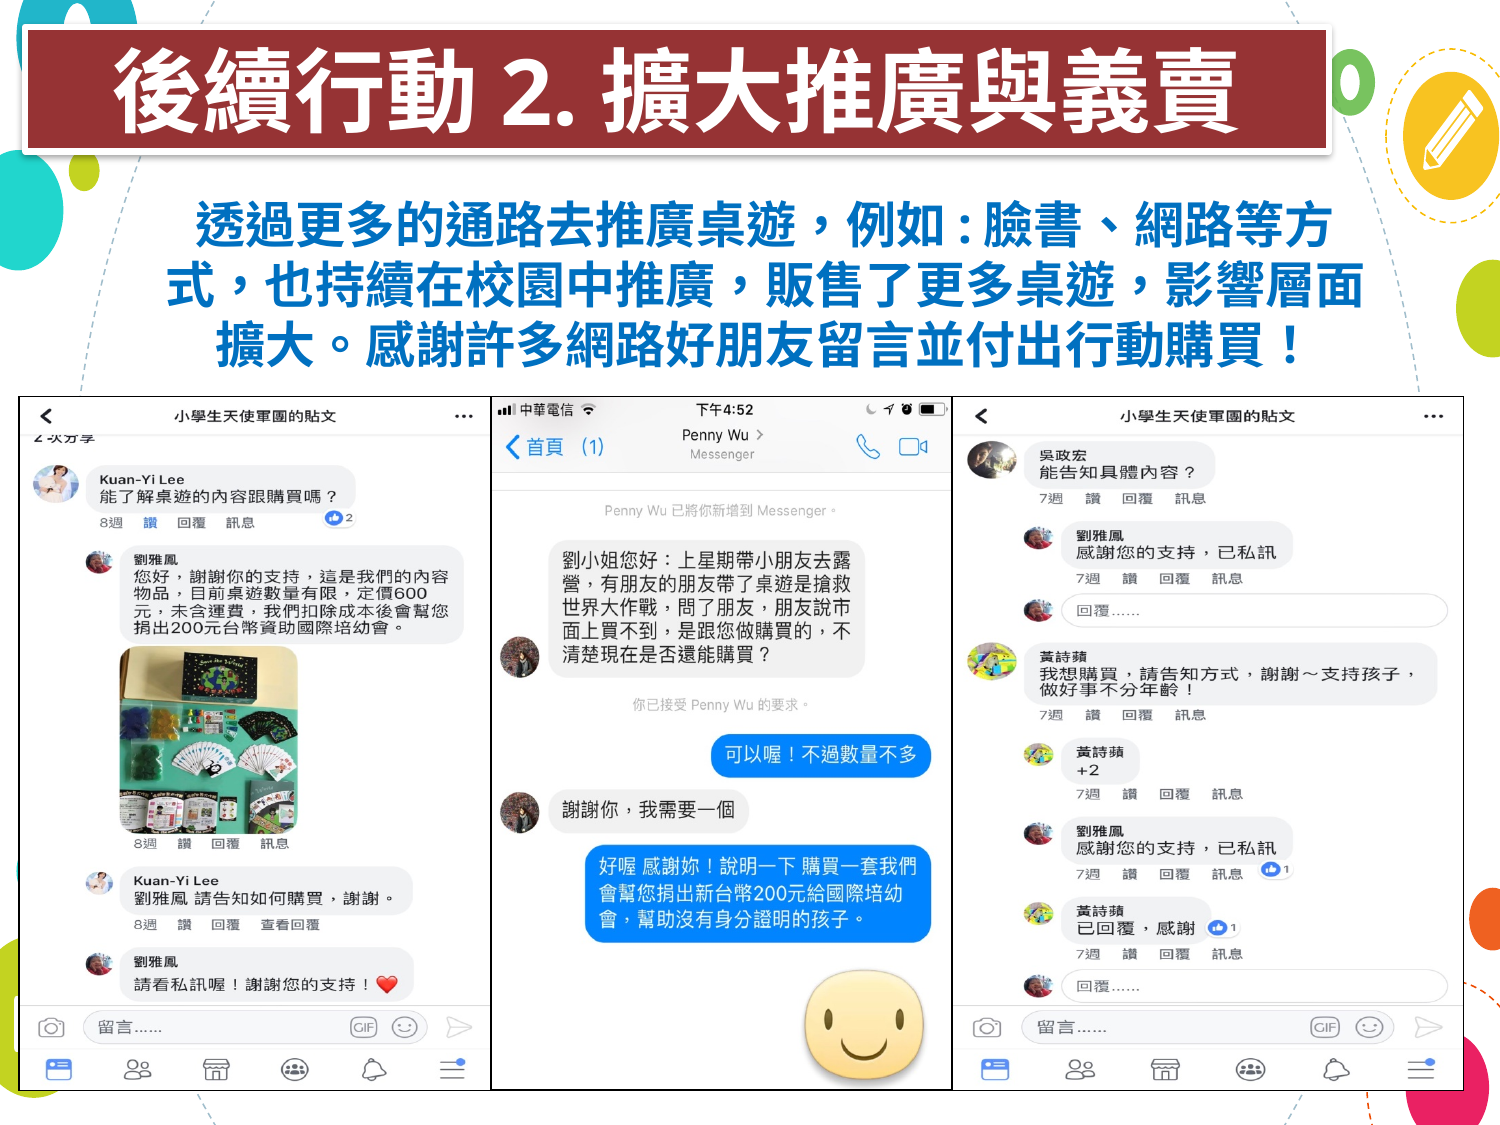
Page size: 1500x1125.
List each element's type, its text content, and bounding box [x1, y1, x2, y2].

title 透過更多的通路去推廣桌遊，例如:臉書、網路等方式，也持續在校園中推廣，販售了更多桌遊，影響層面擴大。感謝許多網路好朋友留言並付出行動購買！ [135, 135, 1395, 389]
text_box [1423, 89, 1484, 171]
text_box 後續行動2.擴大推廣與義賣 [22, 24, 1332, 155]
picture [19, 396, 1463, 1090]
